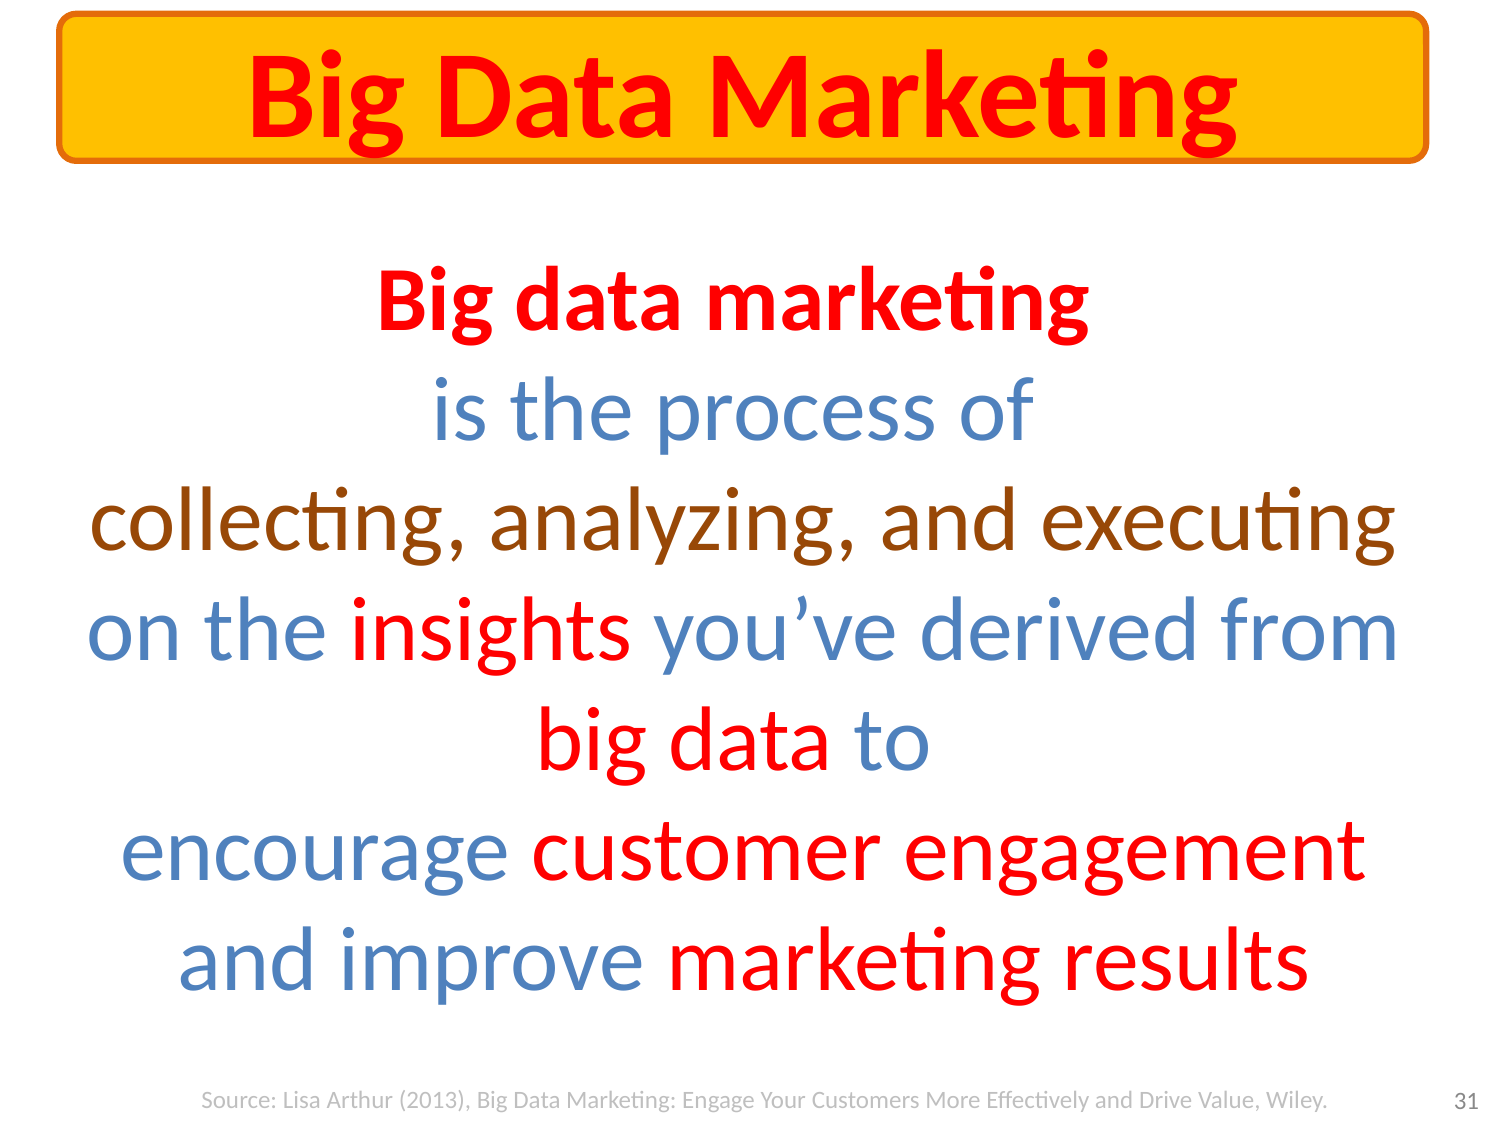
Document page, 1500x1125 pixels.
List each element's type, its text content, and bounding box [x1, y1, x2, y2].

text_box Big Data Marketing [57, 11, 1429, 163]
slide_number 31 [1144, 1069, 1495, 1125]
text_box Source: Lisa Arthur (2013), Big Data Marketing: Engage Your Customers More Effectively and Drive Value, Wiley. [171, 1076, 1362, 1122]
list Big data marketing is the process of collecting, analyzing, and executing on the insights you’ve derived from big data to encourage customer engagement and improve marketing results [41, 231, 1447, 1071]
